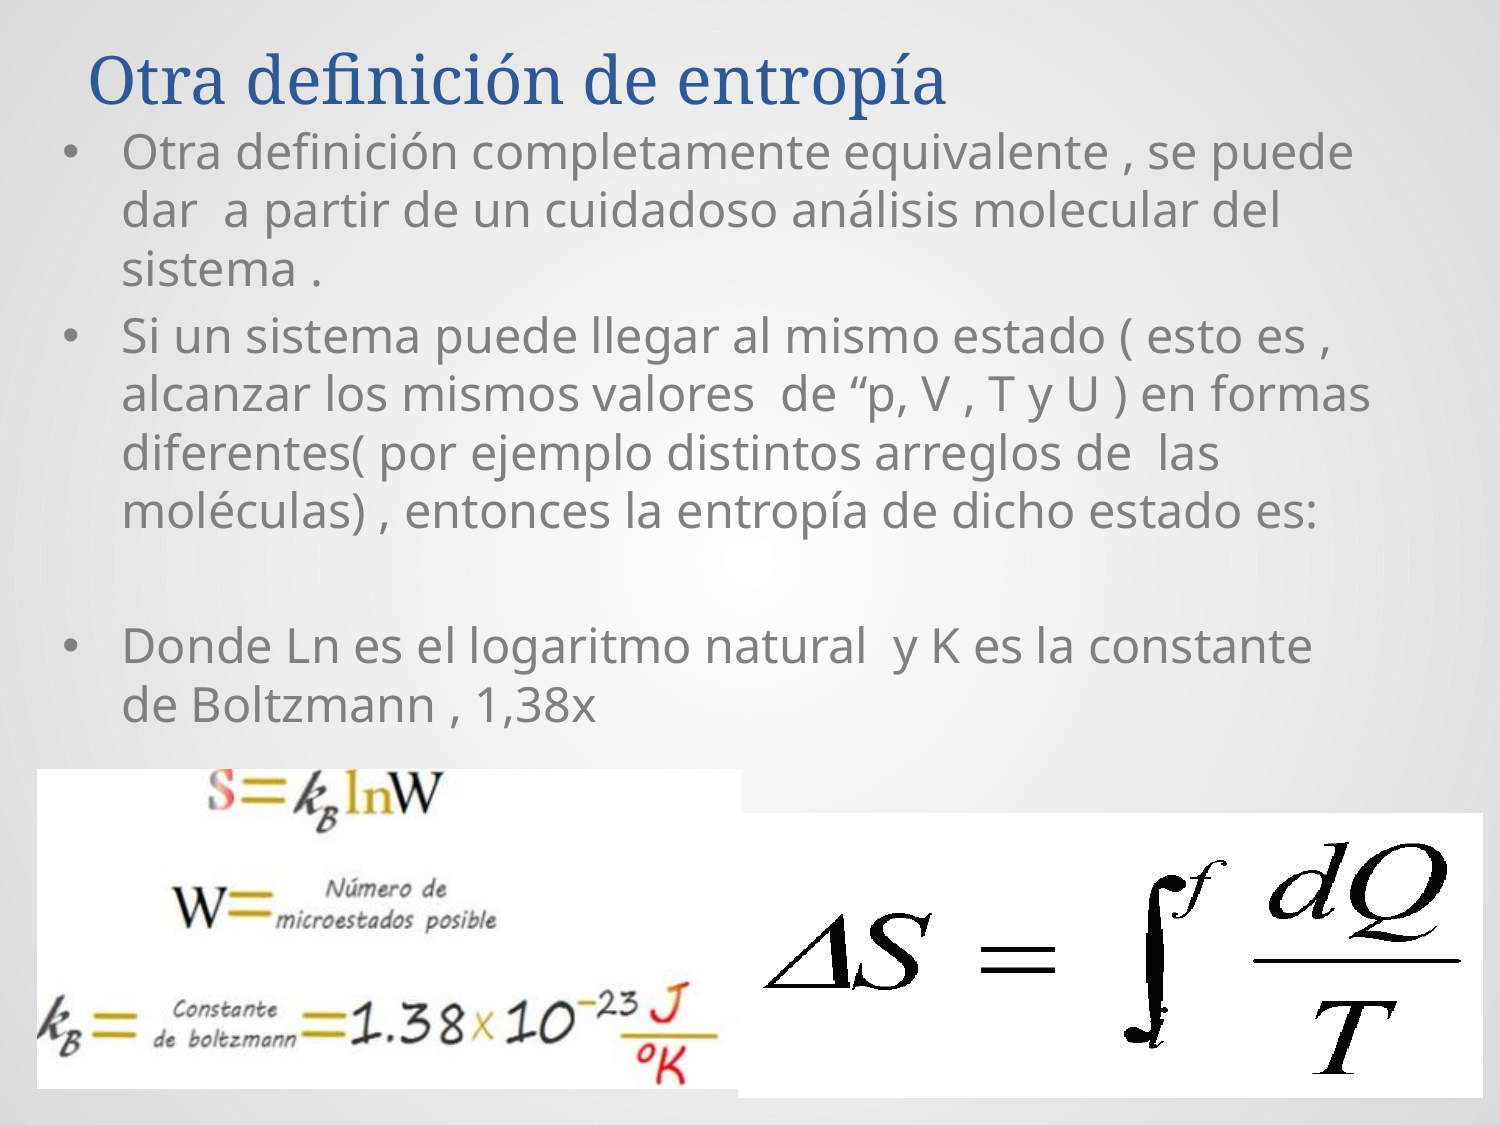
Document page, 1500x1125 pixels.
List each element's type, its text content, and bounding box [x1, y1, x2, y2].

title Otra definición de entropía [41, 27, 996, 126]
picture [37, 769, 1483, 1098]
